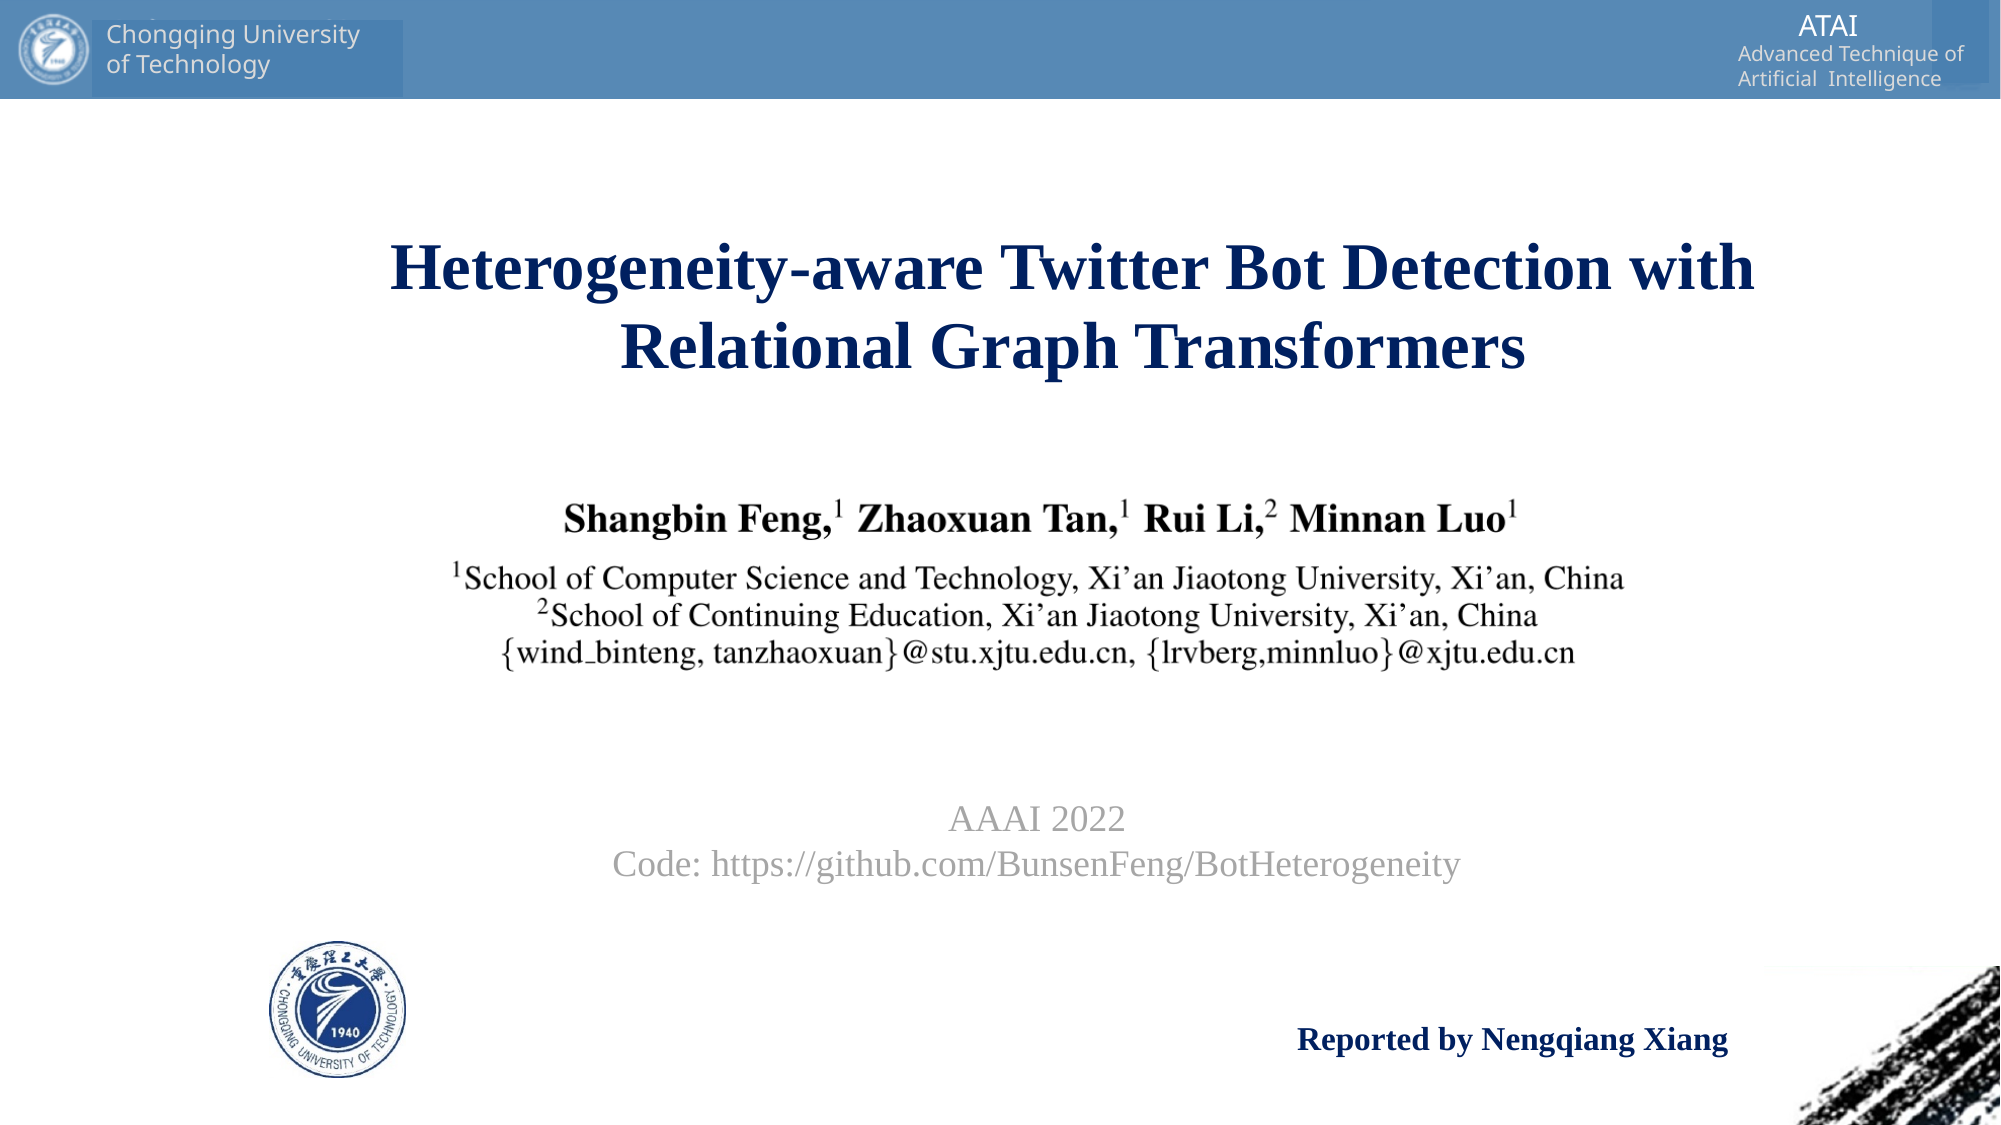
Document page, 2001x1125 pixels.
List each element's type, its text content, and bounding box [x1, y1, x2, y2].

picture [269, 941, 406, 1078]
picture [1764, 966, 2000, 1125]
picture [1932, 0, 1989, 83]
text_box AAAI 2022 Code: https://github.com/BunsenFeng/BotHeterogeneity [291, 786, 1783, 892]
picture [426, 466, 1648, 684]
text_box Heterogeneity-aware Twitter Bot Detection with Relational Graph Transformers [292, 215, 1856, 390]
picture [92, 20, 403, 97]
text_box Reported by Nengqiang Xiang [1282, 1009, 1764, 1065]
